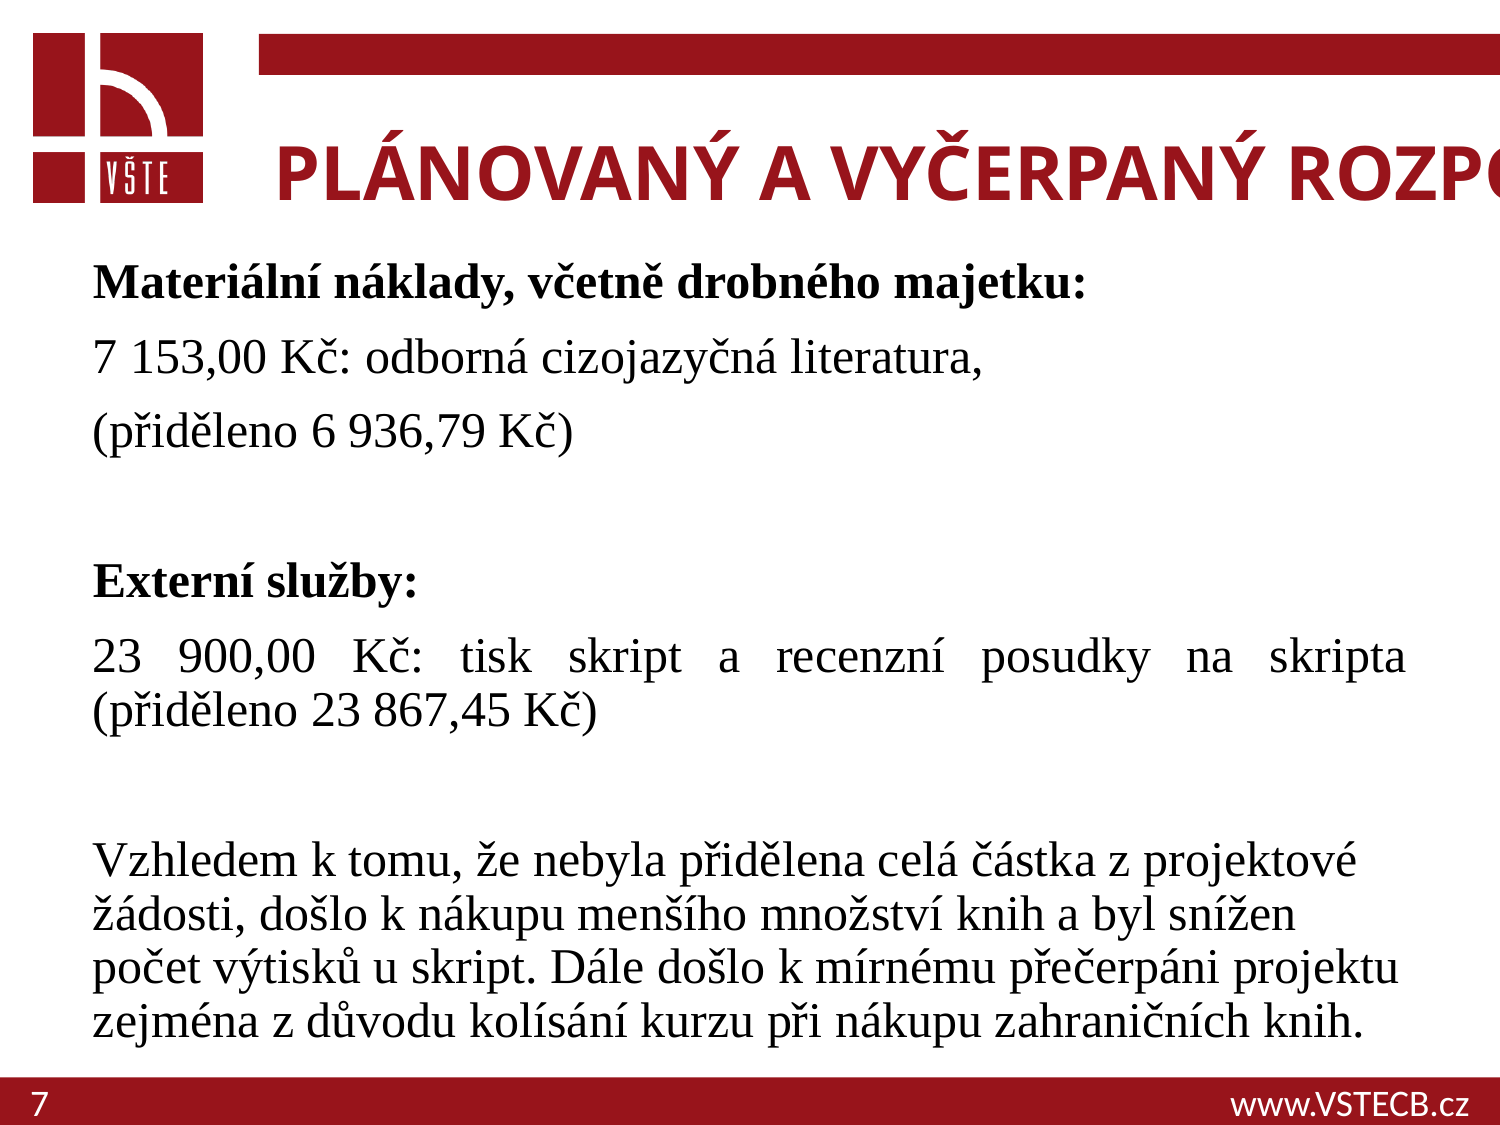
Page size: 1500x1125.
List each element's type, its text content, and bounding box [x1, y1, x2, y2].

text_box [258, 33, 1500, 76]
picture [33, 33, 203, 203]
text_box 7 www.VSTECB.cz [0, 1076, 1500, 1125]
title PLÁNOVANÝ A VYČERPANÝ ROZPOČET [258, 76, 1500, 278]
list Materiální náklady, včetně drobného majetku: 7 153,00 Kč: odborná cizojazyčná literatura, (přiděleno 6 936,79 Kč) Externí služby: 23 900,00 Kč: tisk skript a recenzní posudky na skripta (přiděleno 23 867,45 Kč) Vzhledem k tomu, že nebyla přidělena celá částka z projektové žádosti, došlo k nákupu menšího množství knih a byl snížen počet výtisků u skript. Dále došlo k mírnému přečerpáni projektu zejména z důvodu kolísání kurzu při nákupu zahraničních knih. [77, 247, 1423, 962]
